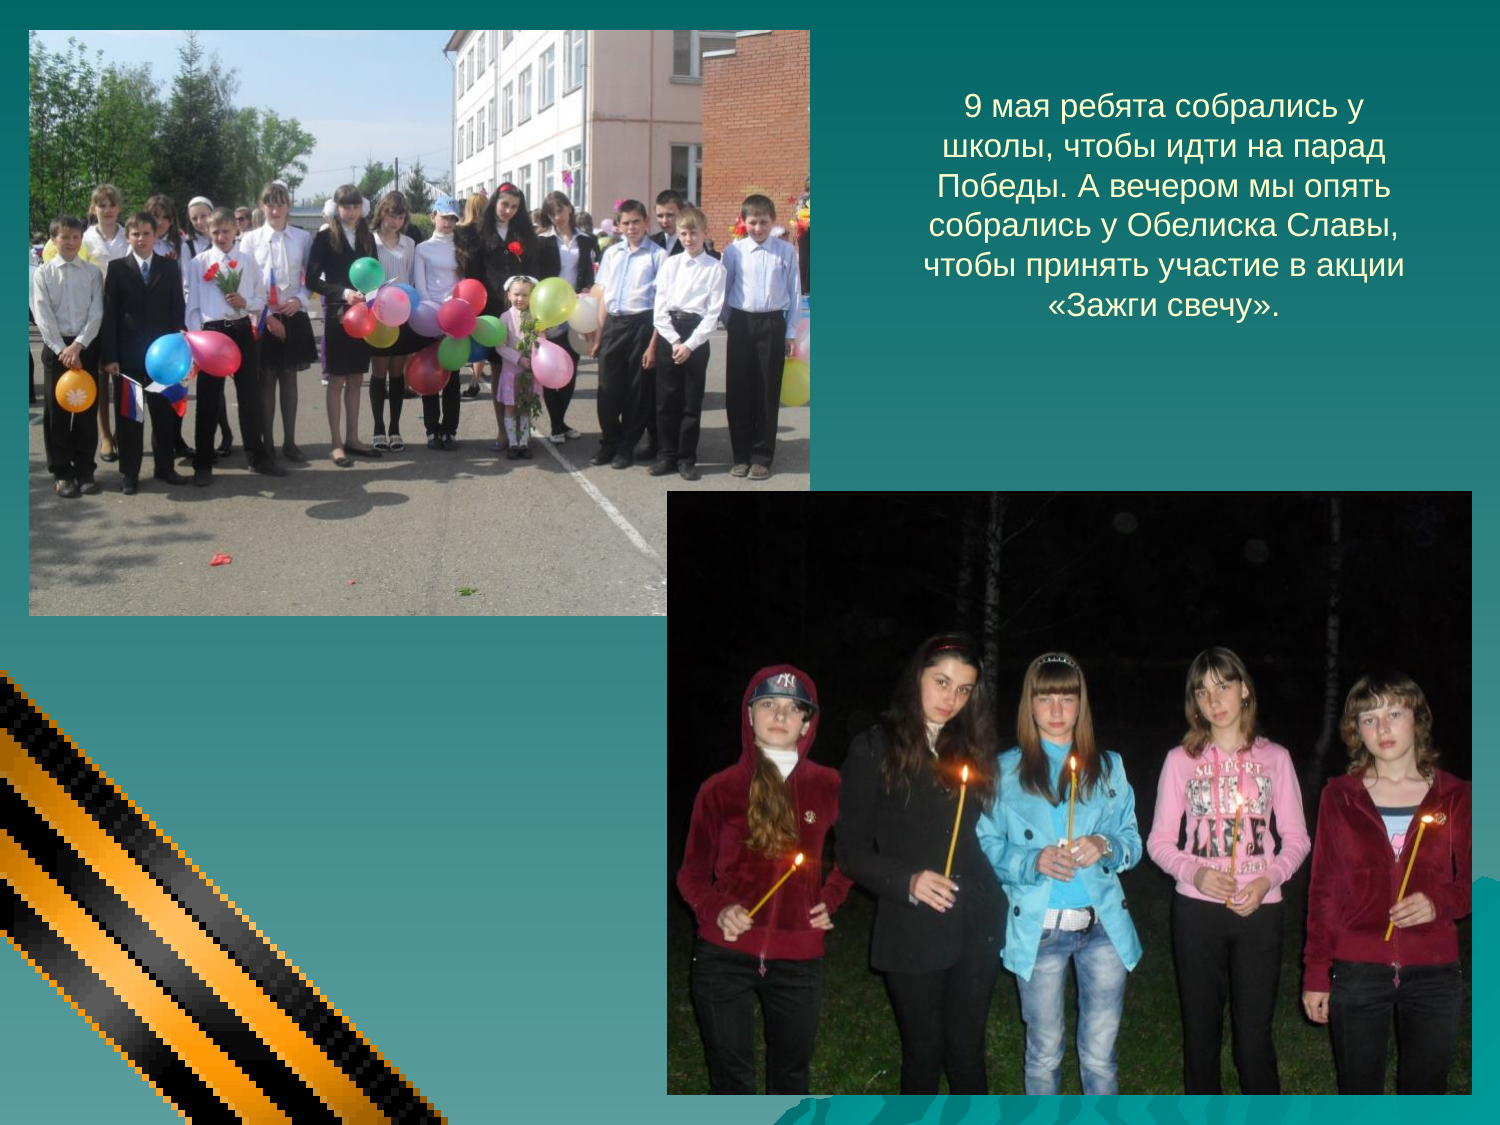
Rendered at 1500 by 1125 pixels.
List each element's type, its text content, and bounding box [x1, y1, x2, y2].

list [29, 30, 810, 617]
title 9 мая ребята собрались у школы, чтобы идти на парад Победы. А вечером мы опять собрались у Обелиска Славы, чтобы принять участие в акции «Зажги свечу». [903, 45, 1425, 362]
picture [0, 656, 456, 1125]
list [666, 491, 1472, 1095]
